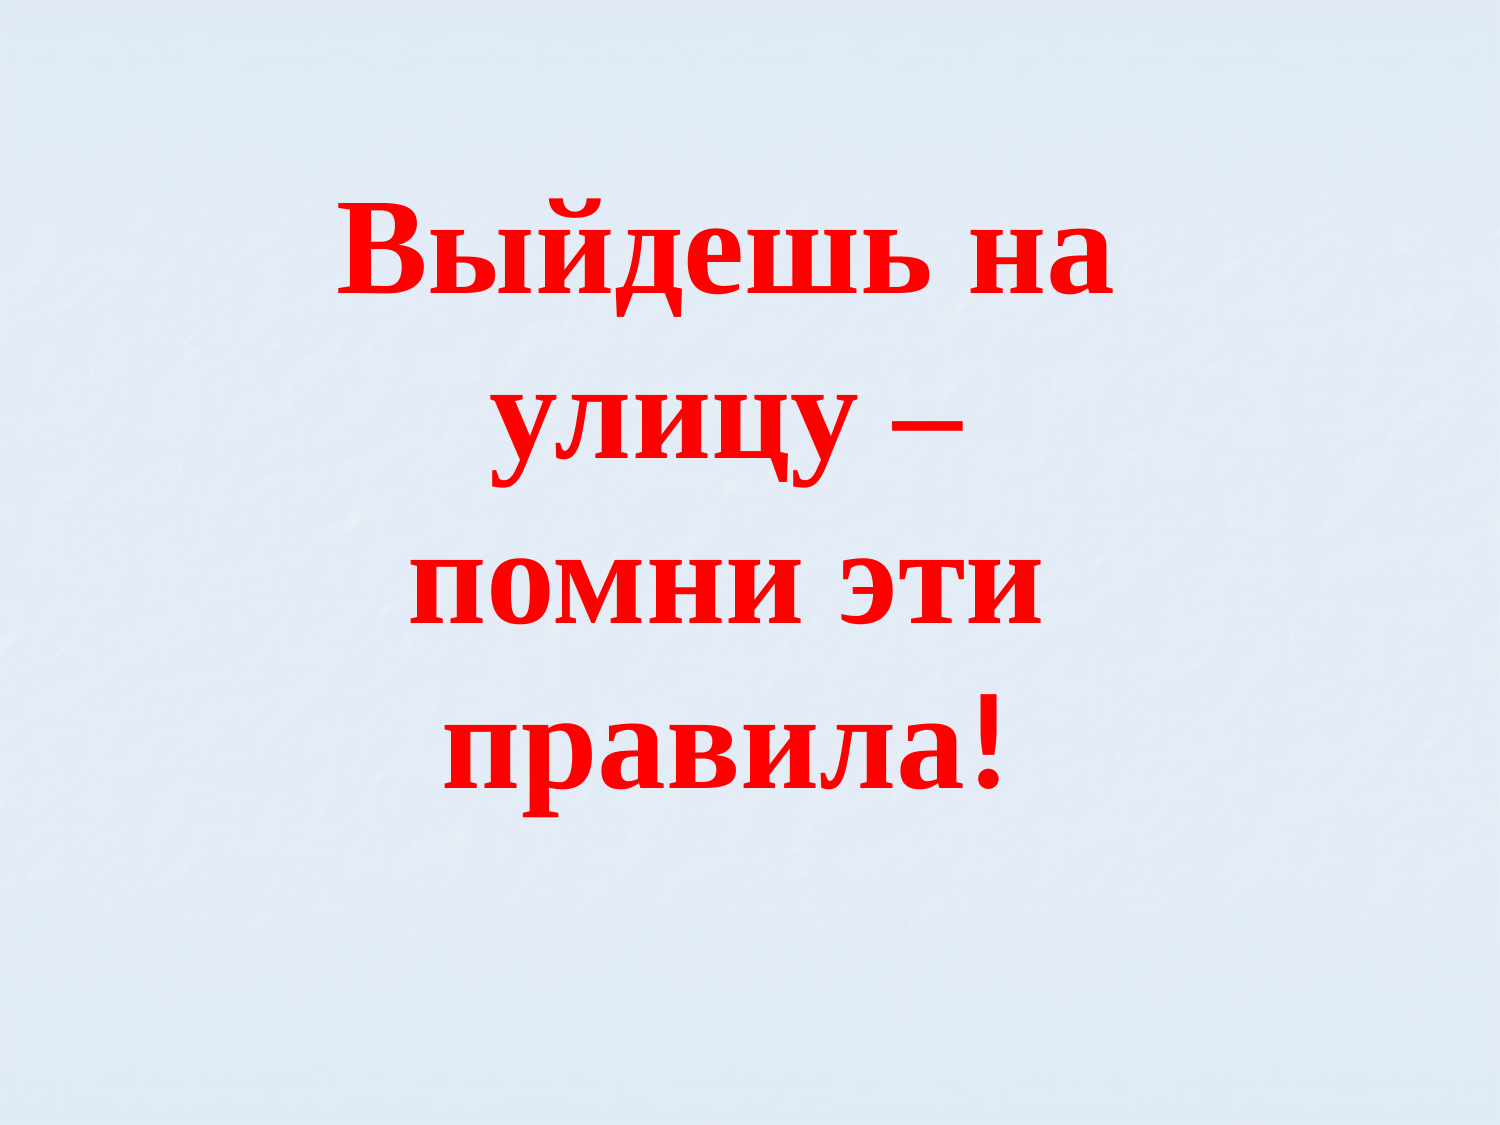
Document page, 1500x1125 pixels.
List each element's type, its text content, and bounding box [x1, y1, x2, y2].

text_box Выйдешь на улицу – помни эти правила! [147, 148, 1306, 824]
